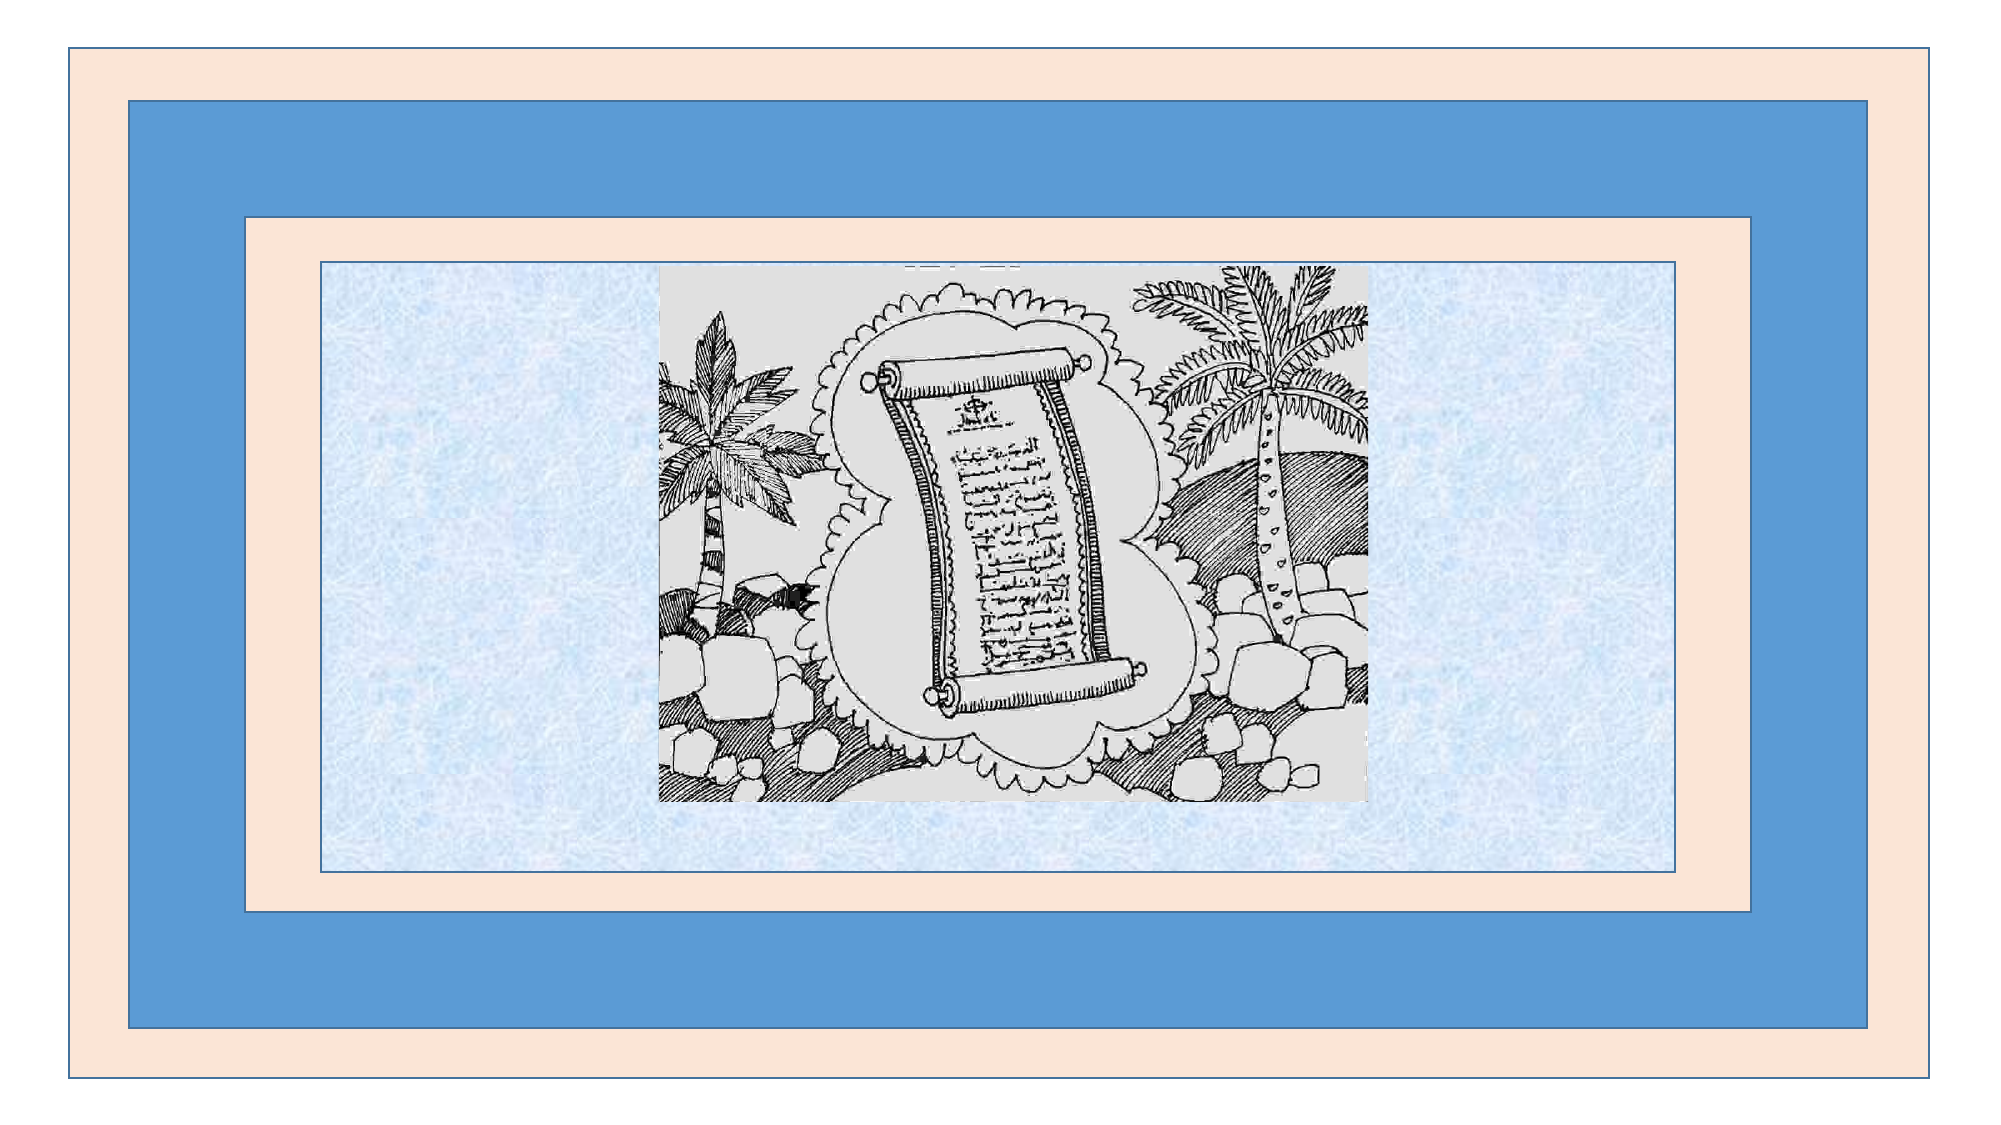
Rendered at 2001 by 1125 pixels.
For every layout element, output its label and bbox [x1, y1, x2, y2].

picture [658, 266, 1369, 802]
text_box [68, 47, 1929, 1078]
